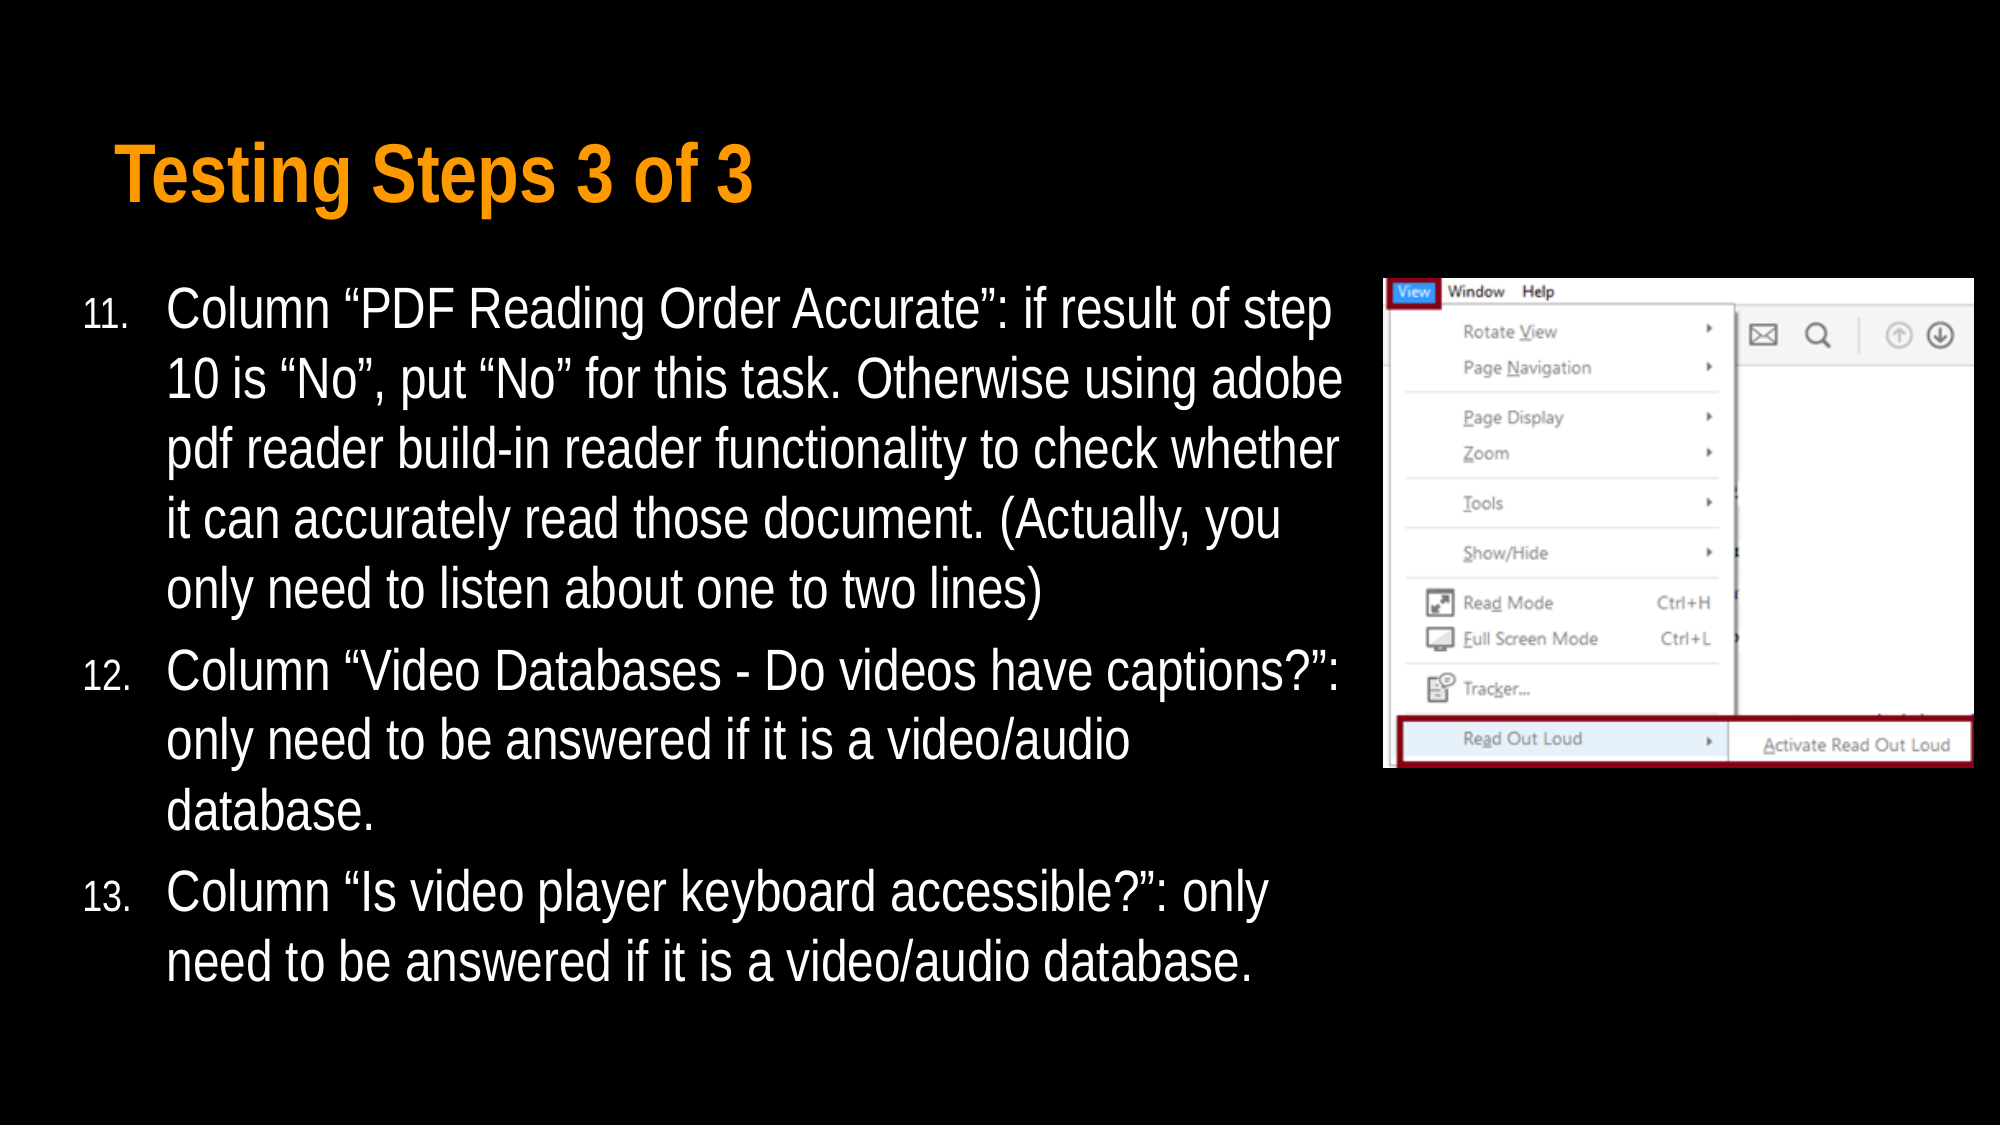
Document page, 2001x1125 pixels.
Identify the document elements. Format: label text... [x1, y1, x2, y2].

picture [1383, 277, 1974, 768]
list Column “PDF Reading Order Accurate”: if result of step 10 is “No”, put “No” for this task. Otherwise using adobe pdf reader build-in reader functionality to check whether it can accurately read those document. (Actually, you only need to listen about one to two lines) Column “Video Databases - Do videos have captions?”: only need to be answered if it is a video/audio database. Column “Is video player keyboard accessible?”: only need to be answered if it is a video/audio database. [67, 262, 1366, 1053]
title Testing Steps 3 of 3 [99, 75, 1900, 263]
